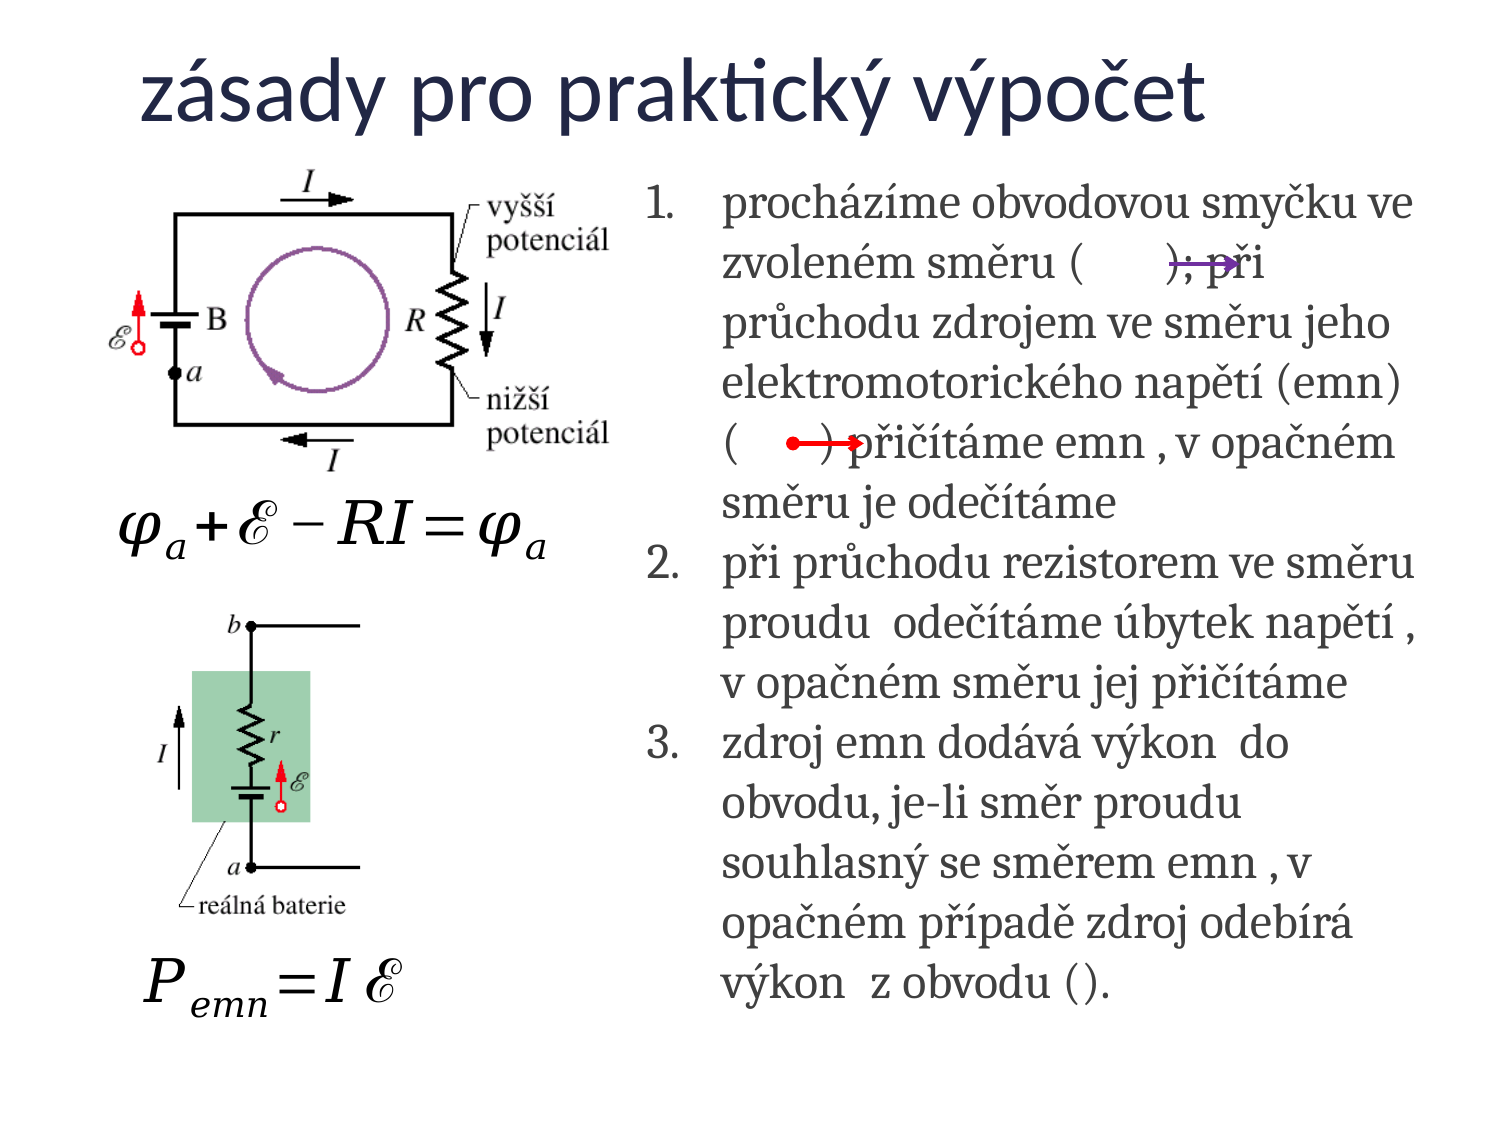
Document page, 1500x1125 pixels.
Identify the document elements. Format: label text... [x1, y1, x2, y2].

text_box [631, 160, 1459, 1085]
picture [141, 559, 361, 929]
picture [88, 149, 633, 500]
title zásady pro praktický výpočet [124, 2, 1400, 159]
